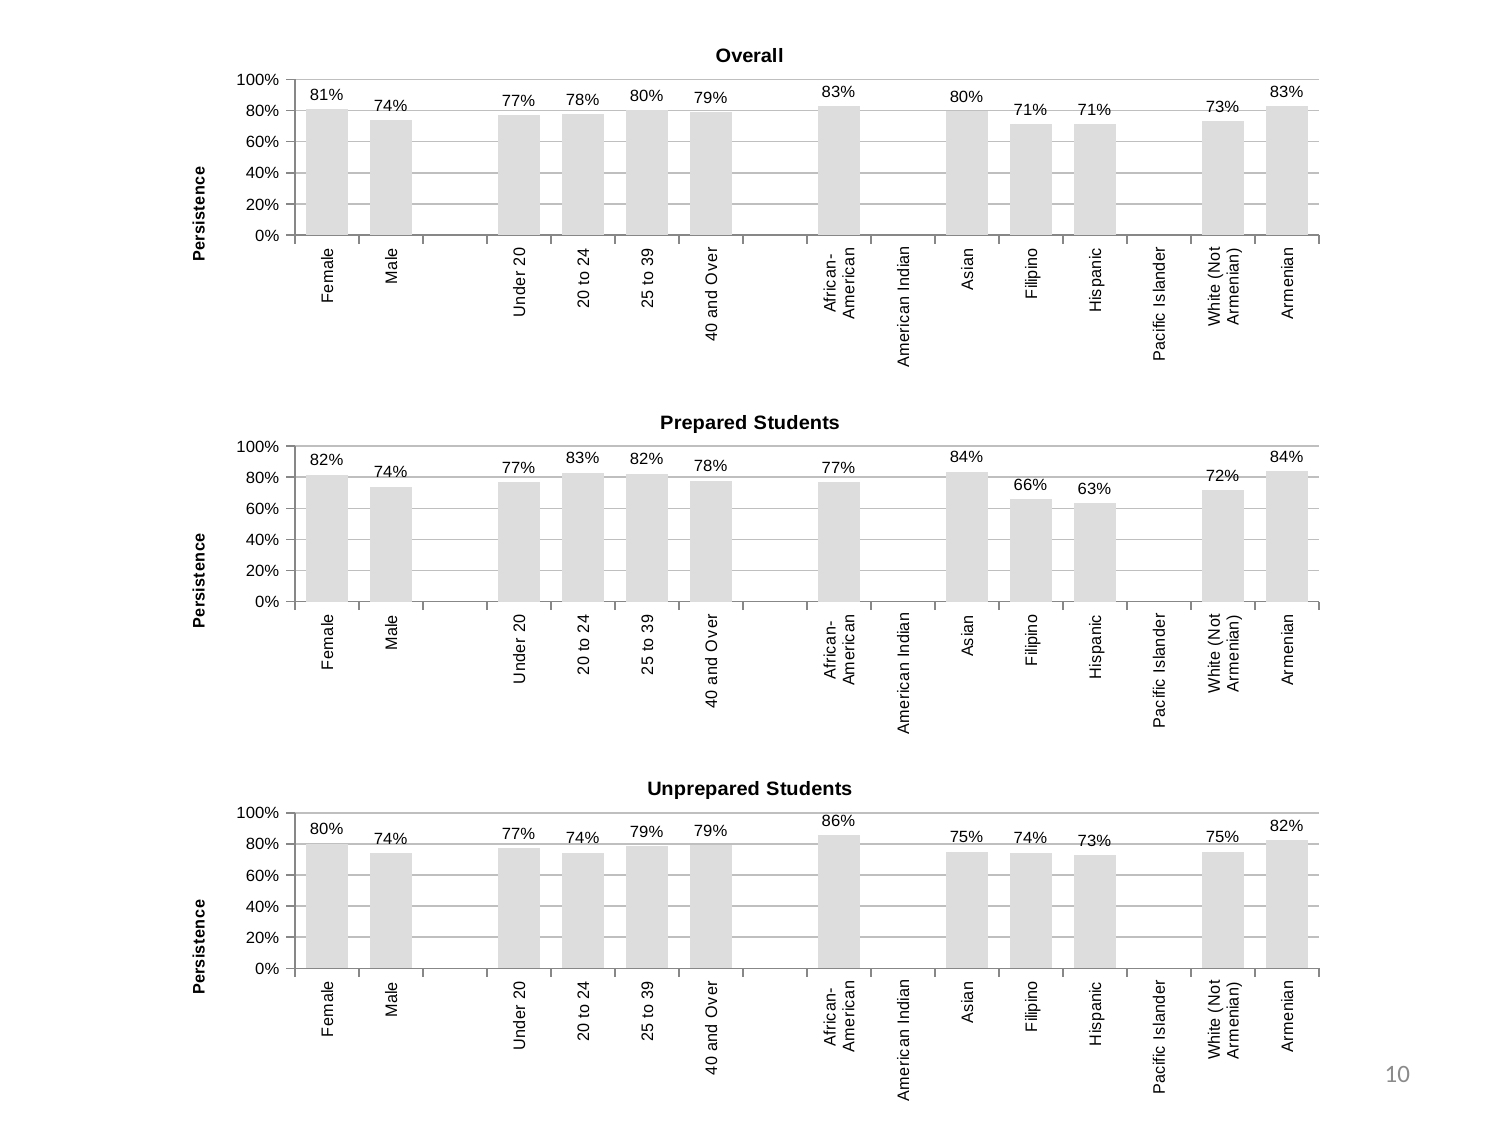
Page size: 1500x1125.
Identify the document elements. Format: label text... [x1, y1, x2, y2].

slide_number 10 [1347, 1042, 1425, 1103]
chart [156, 23, 1343, 368]
chart [156, 756, 1343, 1102]
chart [156, 390, 1343, 735]
